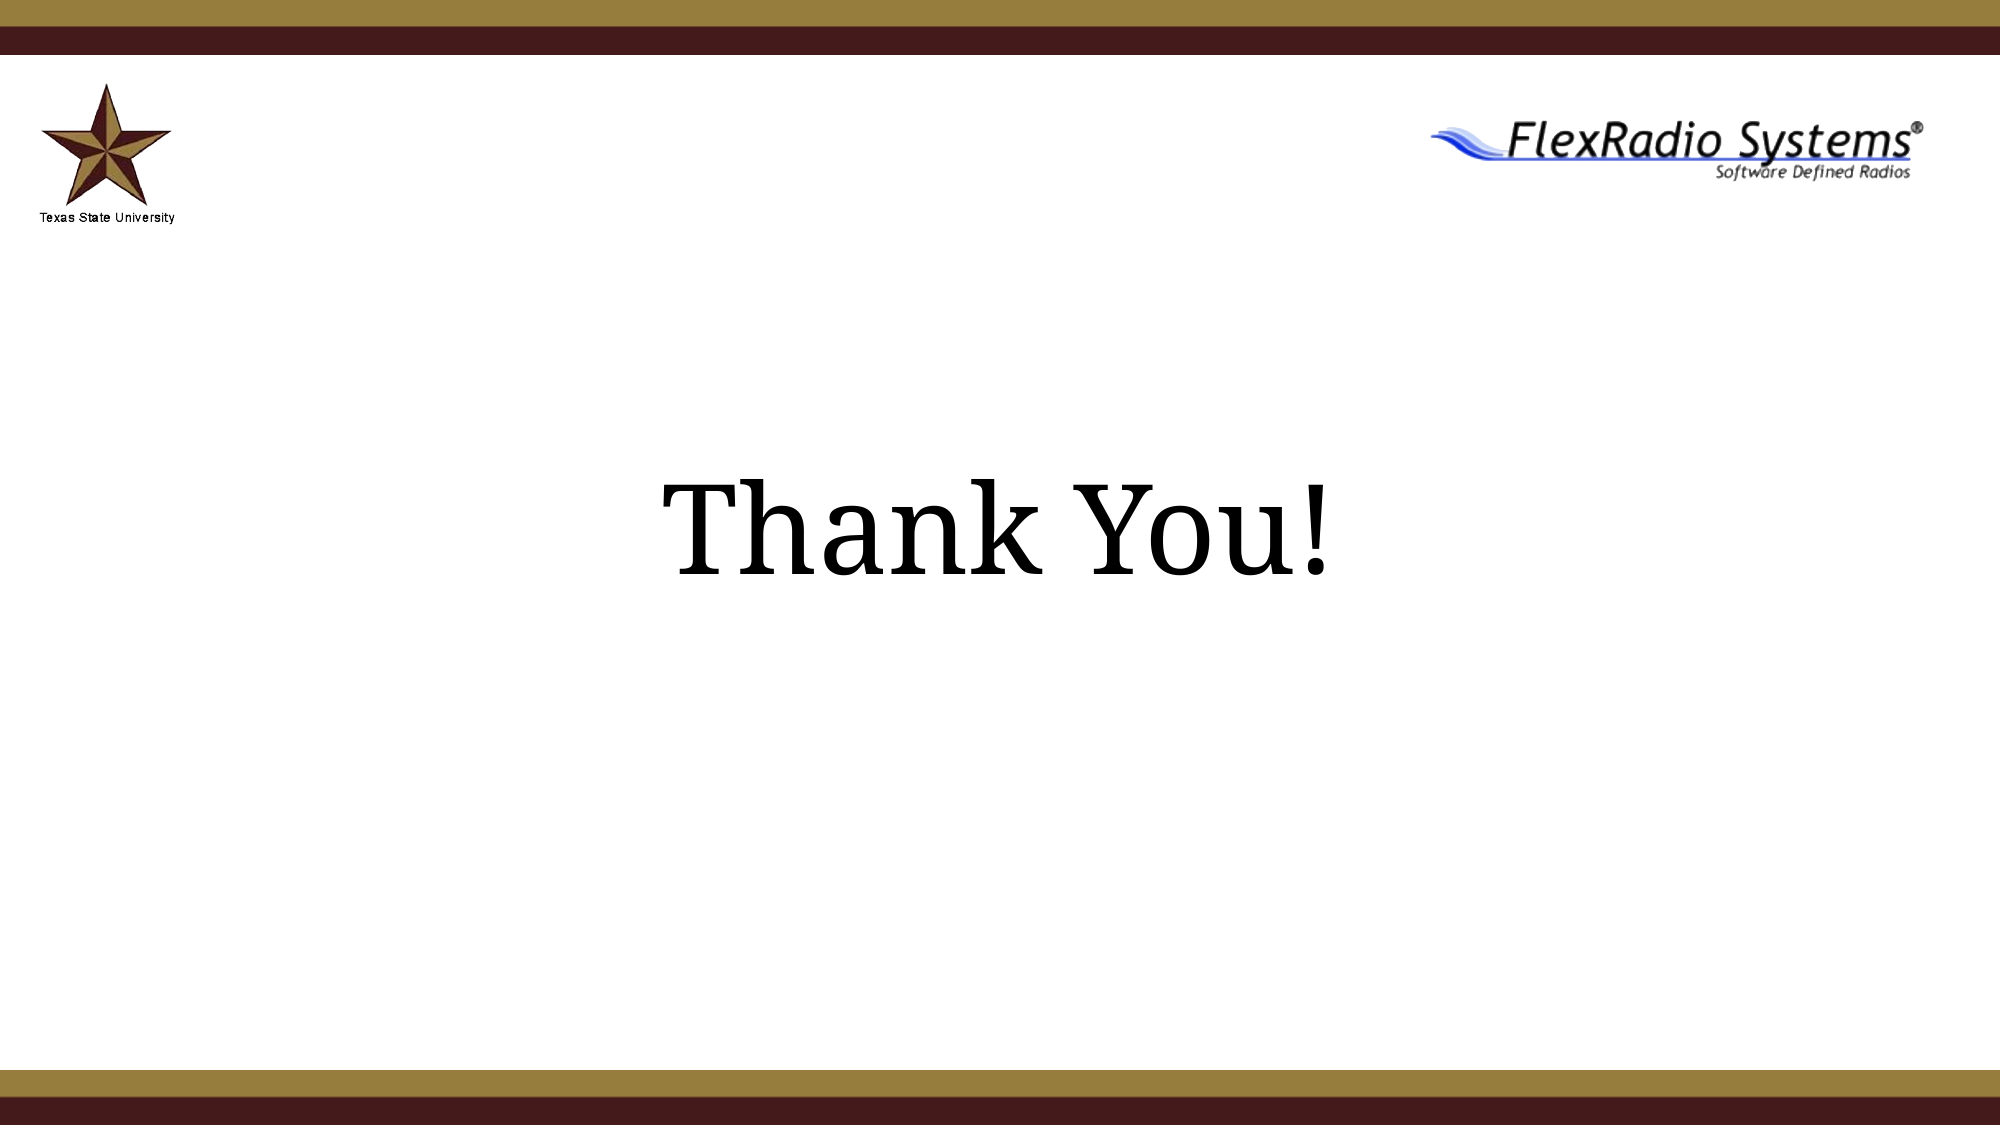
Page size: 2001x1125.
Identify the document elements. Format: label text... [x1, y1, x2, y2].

picture [1430, 120, 1924, 182]
picture [0, 1069, 2000, 1125]
title Thank You! [137, 425, 1863, 643]
picture [0, 0, 2000, 55]
picture [36, 75, 176, 228]
